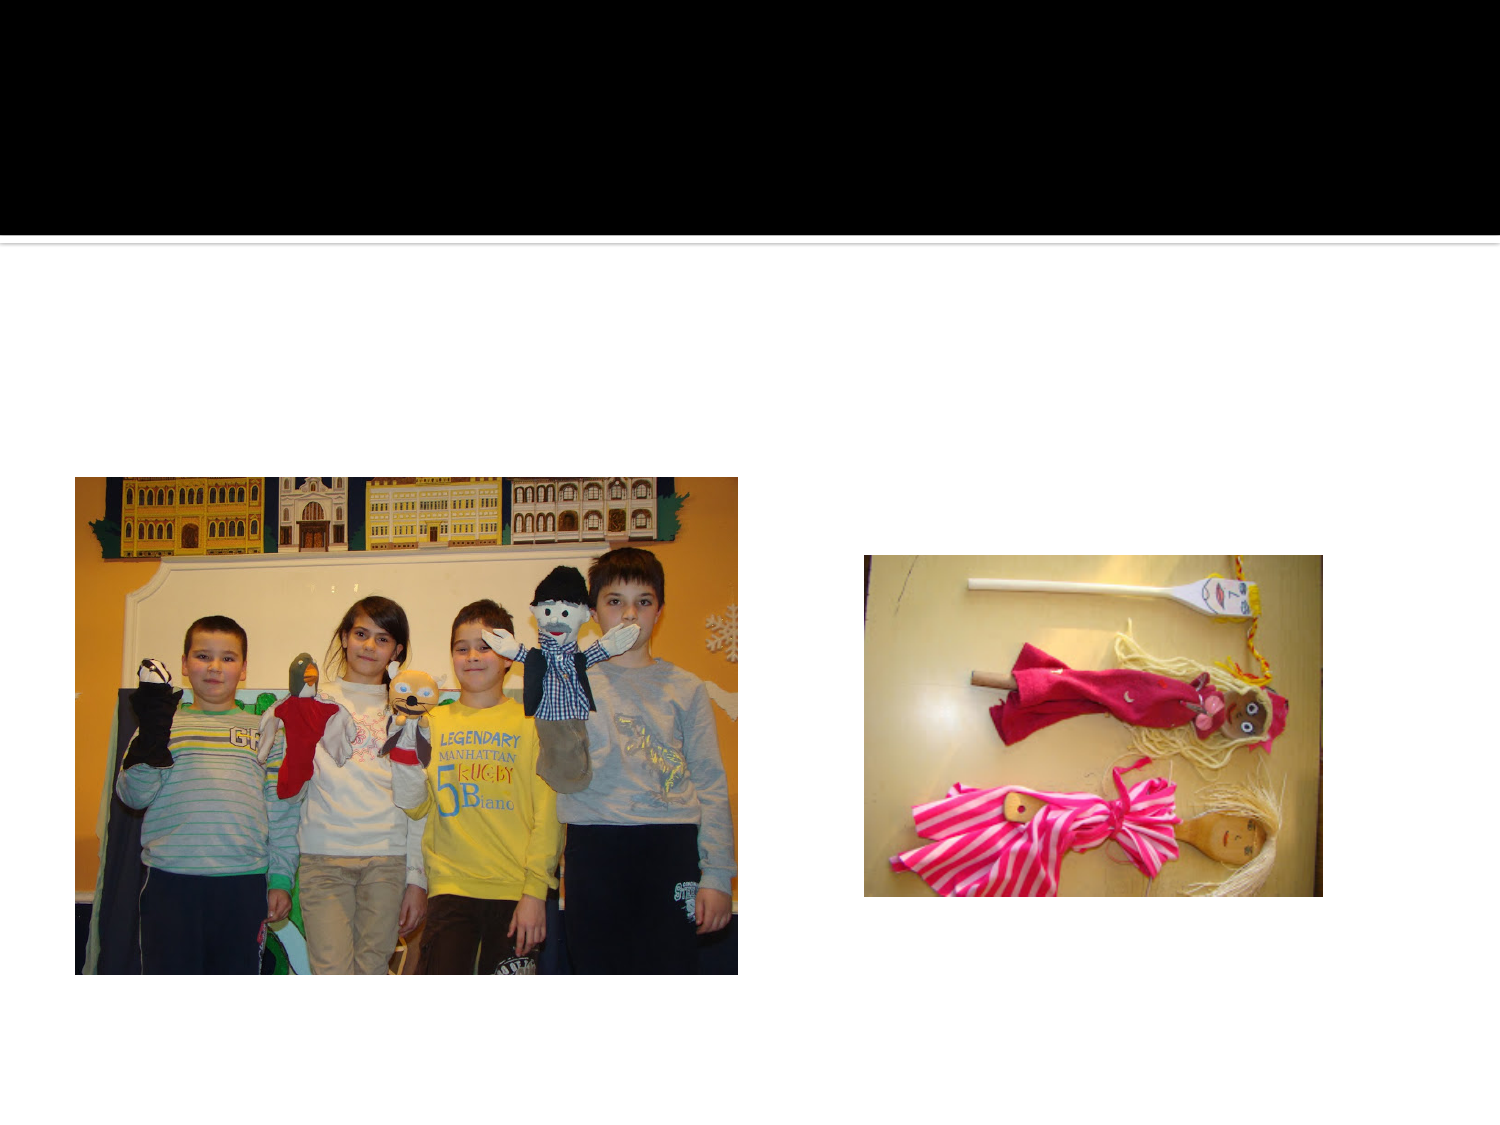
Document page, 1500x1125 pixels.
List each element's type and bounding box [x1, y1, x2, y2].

list [74, 477, 738, 975]
list [864, 555, 1323, 897]
